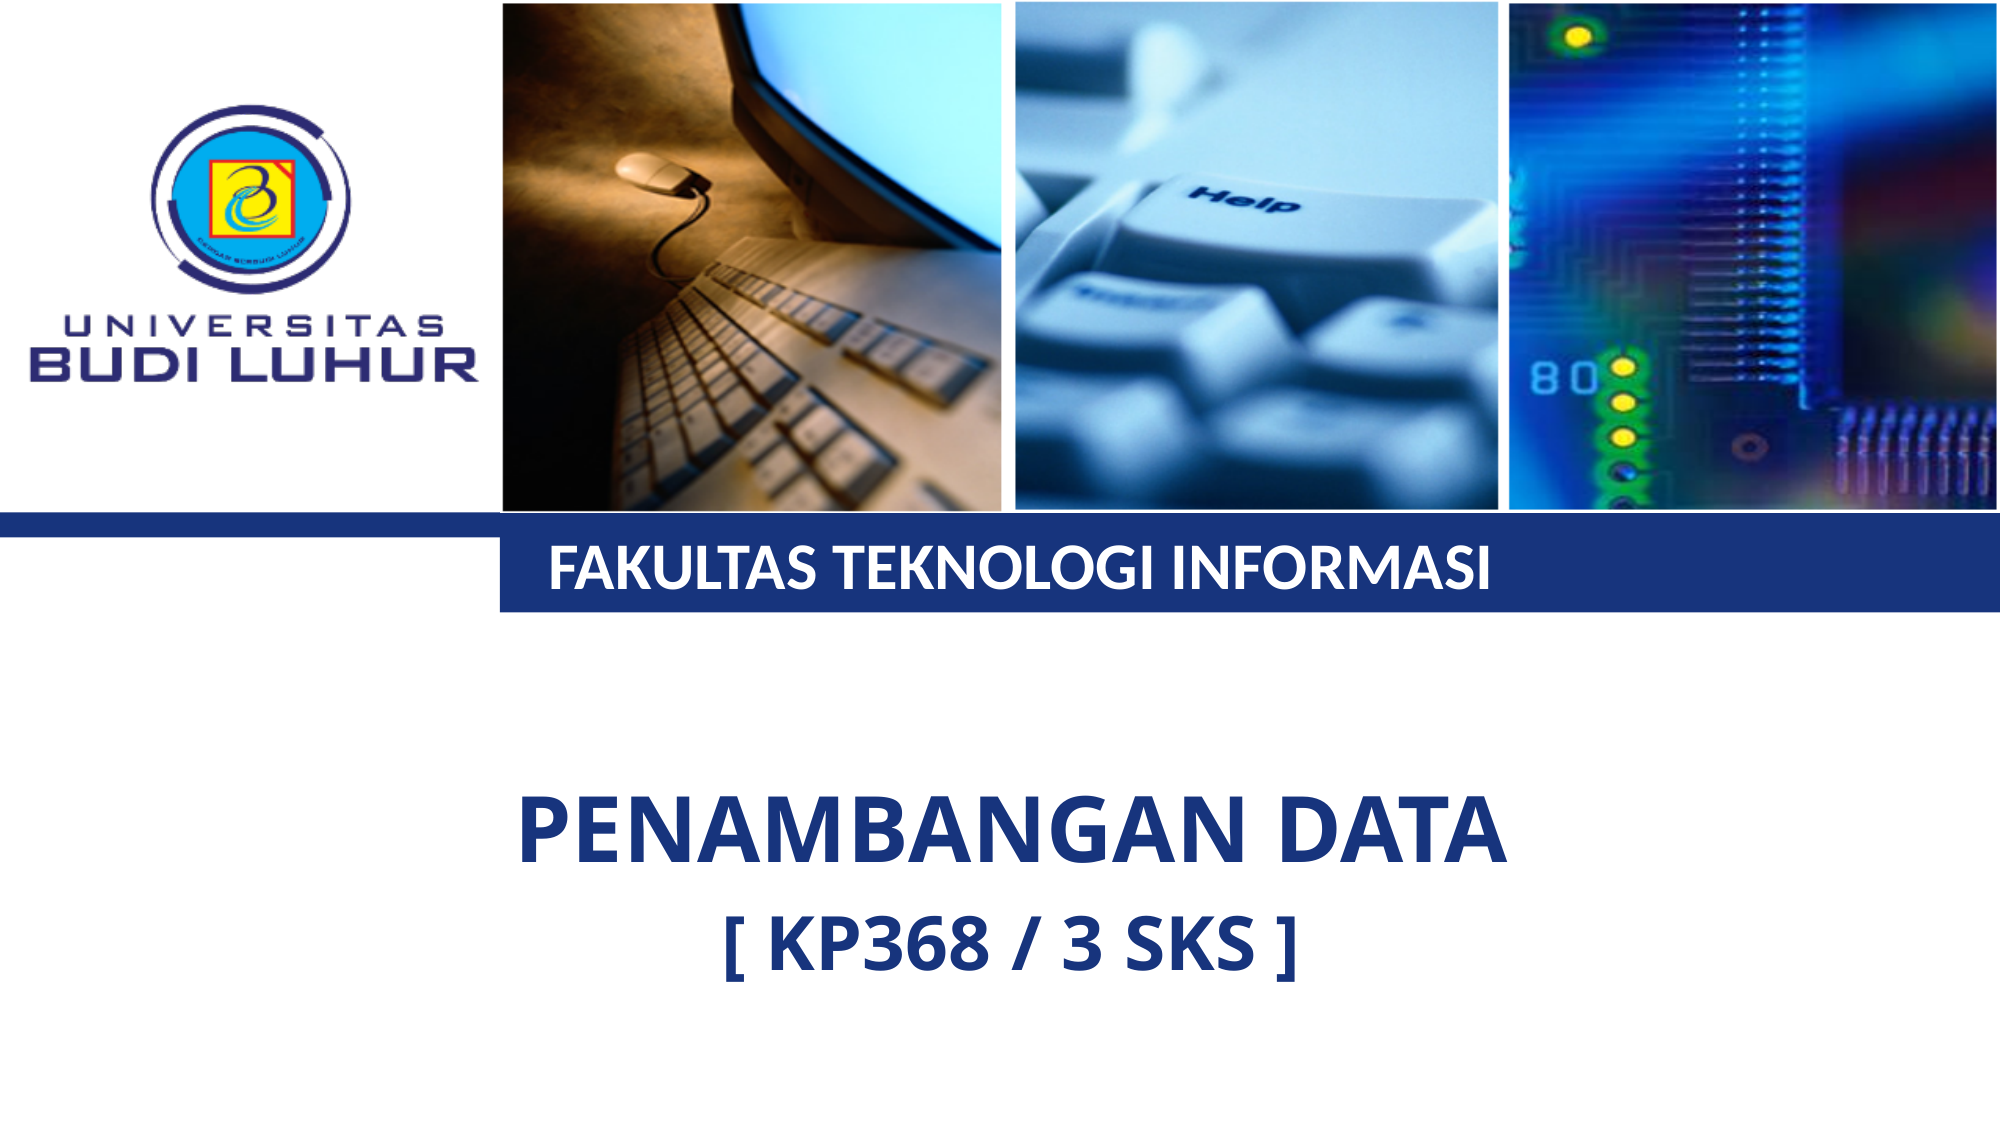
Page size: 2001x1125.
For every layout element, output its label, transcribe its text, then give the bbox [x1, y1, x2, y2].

picture [500, 0, 2000, 513]
title FAKULTAS TEKNOLOGI INFORMASI [533, 499, 1983, 626]
picture [1669, 478, 1673, 488]
picture [20, 96, 487, 393]
subtitle PENAMBANGAN DATA [ KP368 / 3 SKS ] [161, 763, 1862, 1012]
